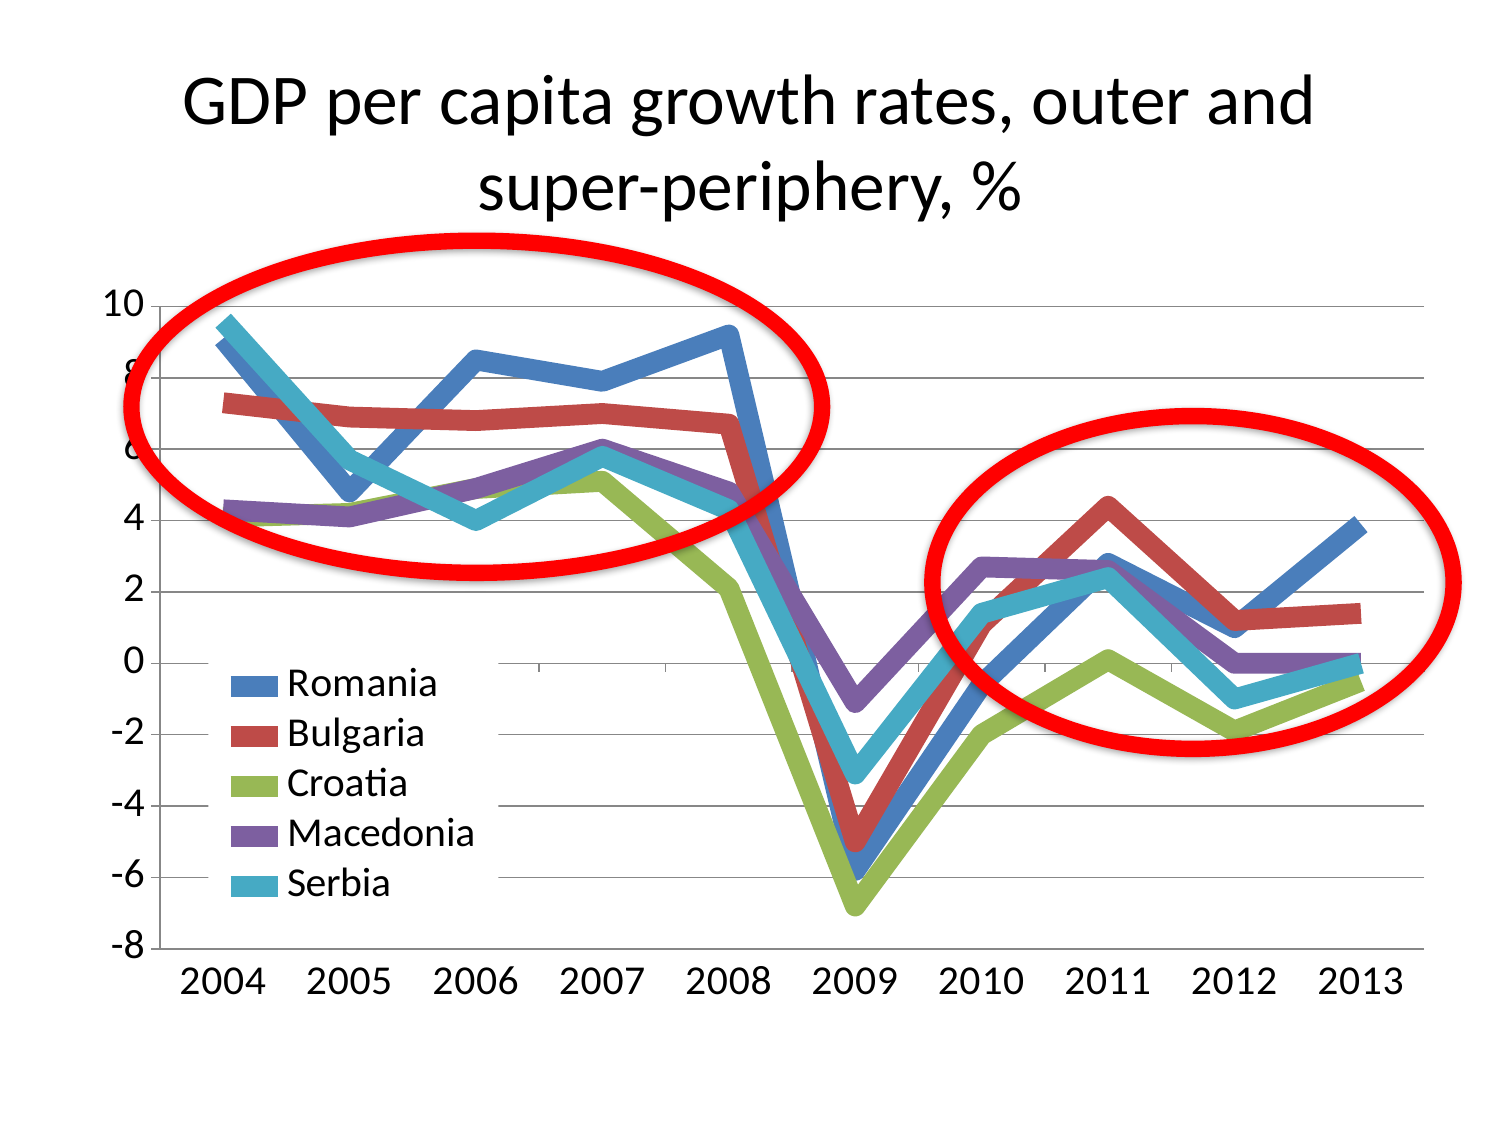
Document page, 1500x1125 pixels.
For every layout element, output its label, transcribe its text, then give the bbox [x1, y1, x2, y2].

title GDP per capita growth rates, outer and super-periphery, % [75, 45, 1425, 233]
chart [74, 262, 1426, 1006]
text_box [1429, 497, 1463, 668]
text_box [283, 231, 670, 260]
